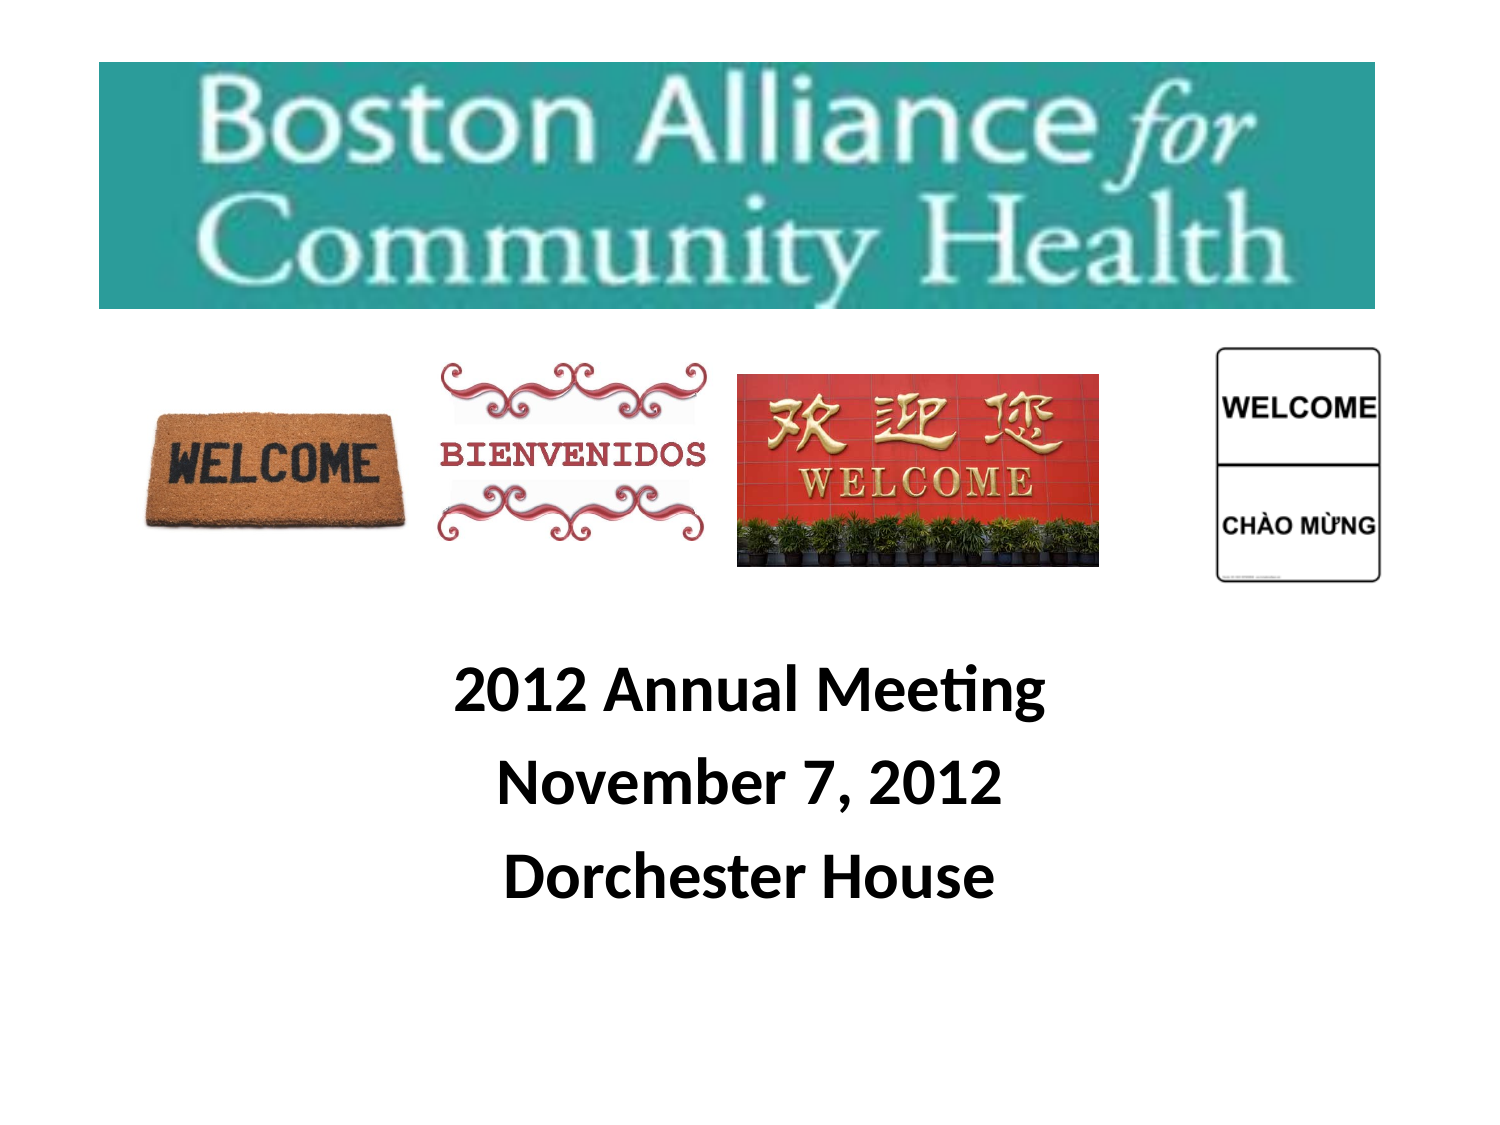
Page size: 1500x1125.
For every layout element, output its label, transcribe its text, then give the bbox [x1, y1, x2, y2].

picture [737, 374, 1099, 567]
picture [1199, 337, 1398, 593]
picture [99, 62, 1376, 309]
subtitle 2012 Annual Meeting November 7, 2012 Dorchester House [225, 637, 1275, 925]
picture [124, 362, 726, 551]
